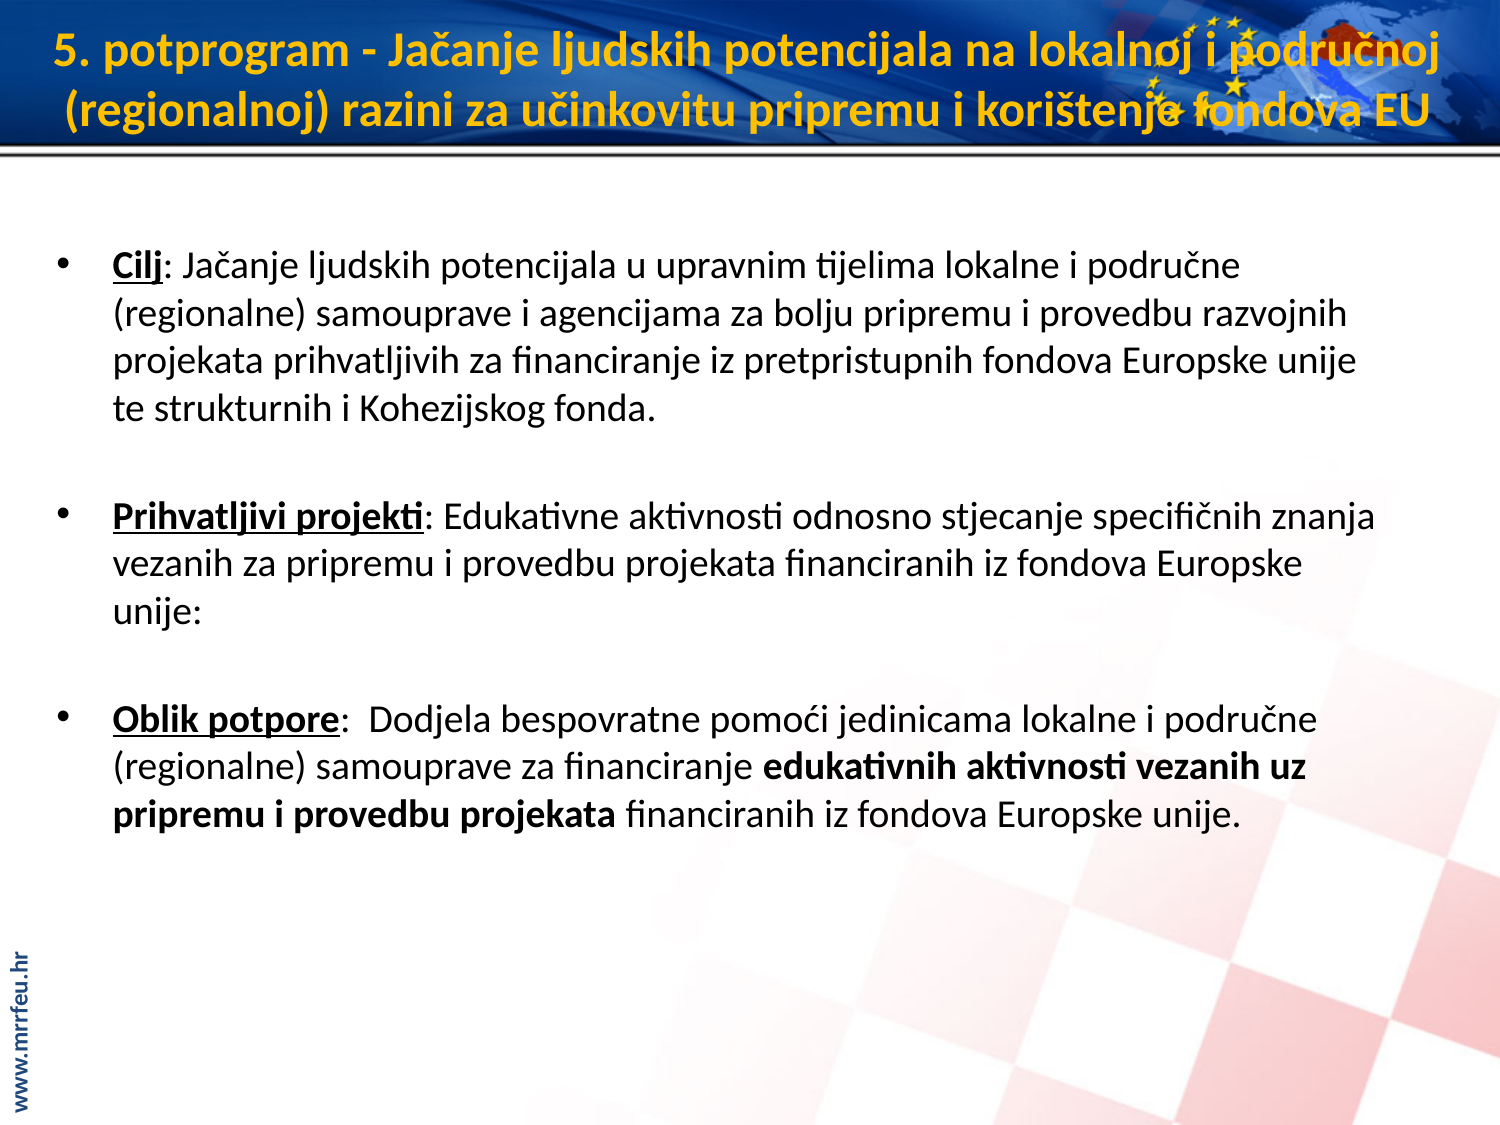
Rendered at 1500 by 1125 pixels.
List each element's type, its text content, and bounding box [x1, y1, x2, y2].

picture [0, 0, 1500, 1125]
title 5. potprogram - Jačanje ljudskih potencijala na lokalnoj i područnoj (regionalnoj) razini za učinkovitu pripremu i korištenje fondova EU [37, 18, 1460, 136]
list Cilj: Jačanje ljudskih potencijala u upravnim tijelima lokalne i područne (regionalne) samouprave i agencijama za bolju pripremu i provedbu razvojnih projekata prihvatljivih za financiranje iz pretpristupnih fondova Europske unije te strukturnih i Kohezijskog fonda. Prihvatljivi projekti: Edukativne aktivnosti odnosno stjecanje specifičnih znanja vezanih za pripremu i provedbu projekata financiranih iz fondova Europske unije: Oblik potpore: Dodjela bespovratne pomoći jedinicama lokalne i područne (regionalne) samouprave za financiranje edukativnih aktivnosti vezanih uz pripremu i provedbu projekata financiranih iz fondova Europske unije. [40, 231, 1400, 1059]
